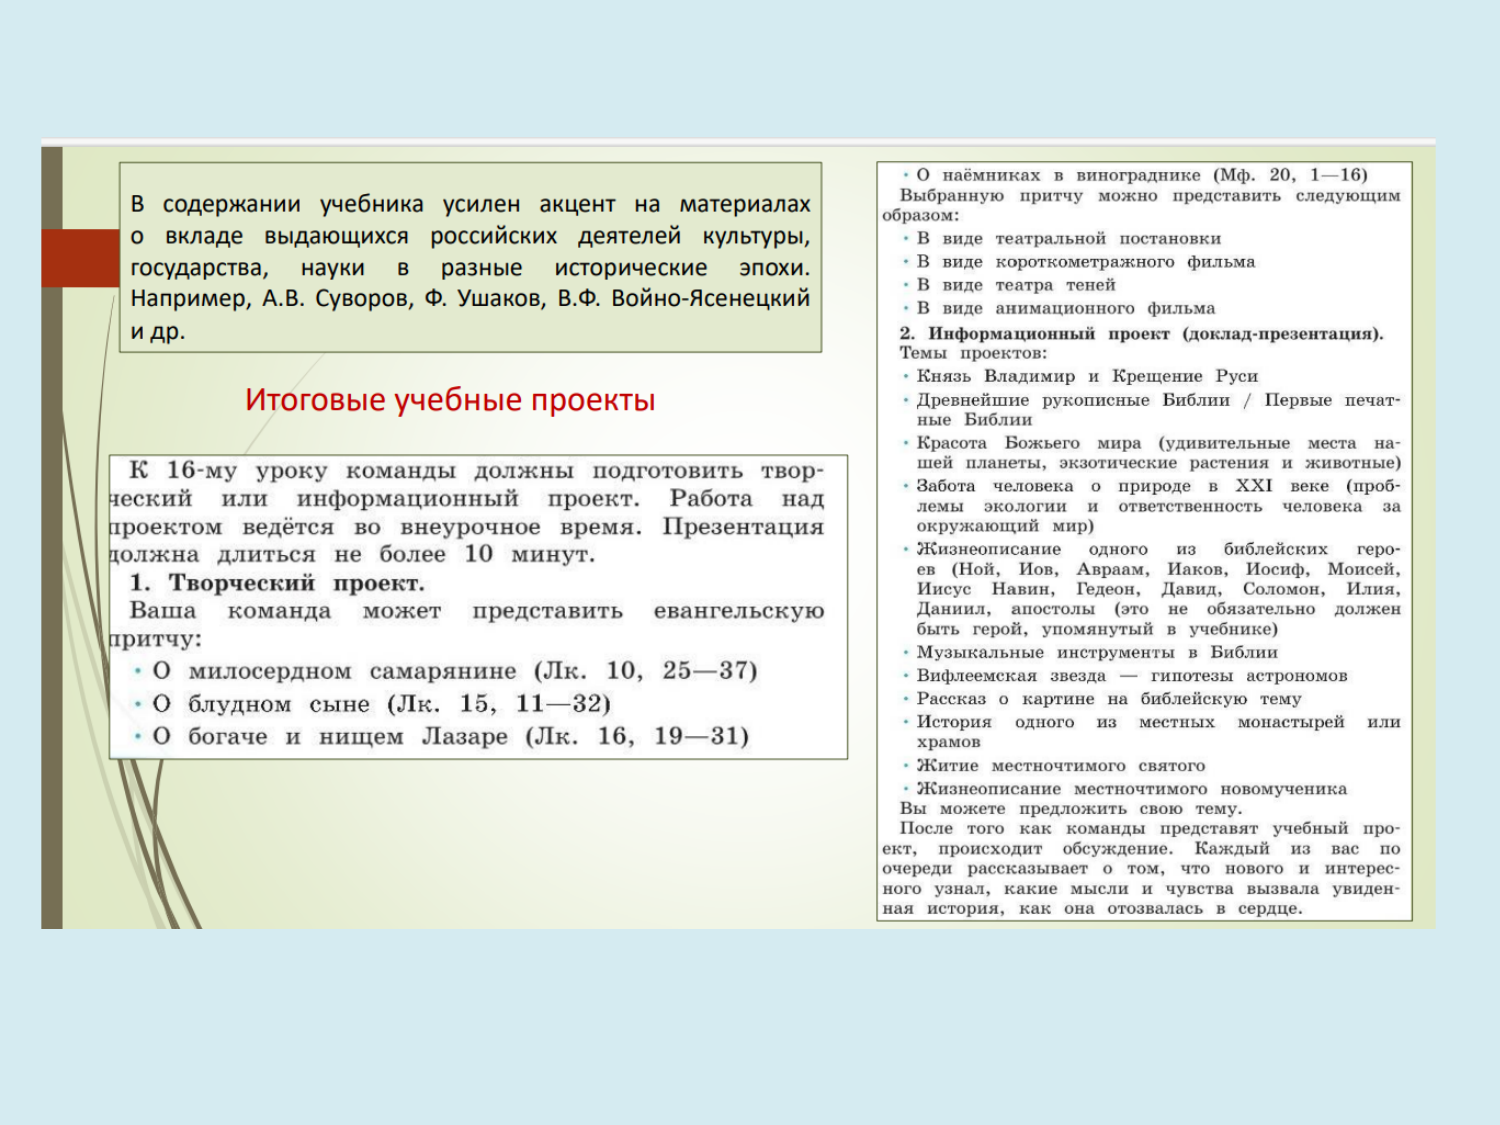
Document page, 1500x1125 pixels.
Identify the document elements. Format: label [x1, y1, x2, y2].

list [40, 136, 1436, 929]
